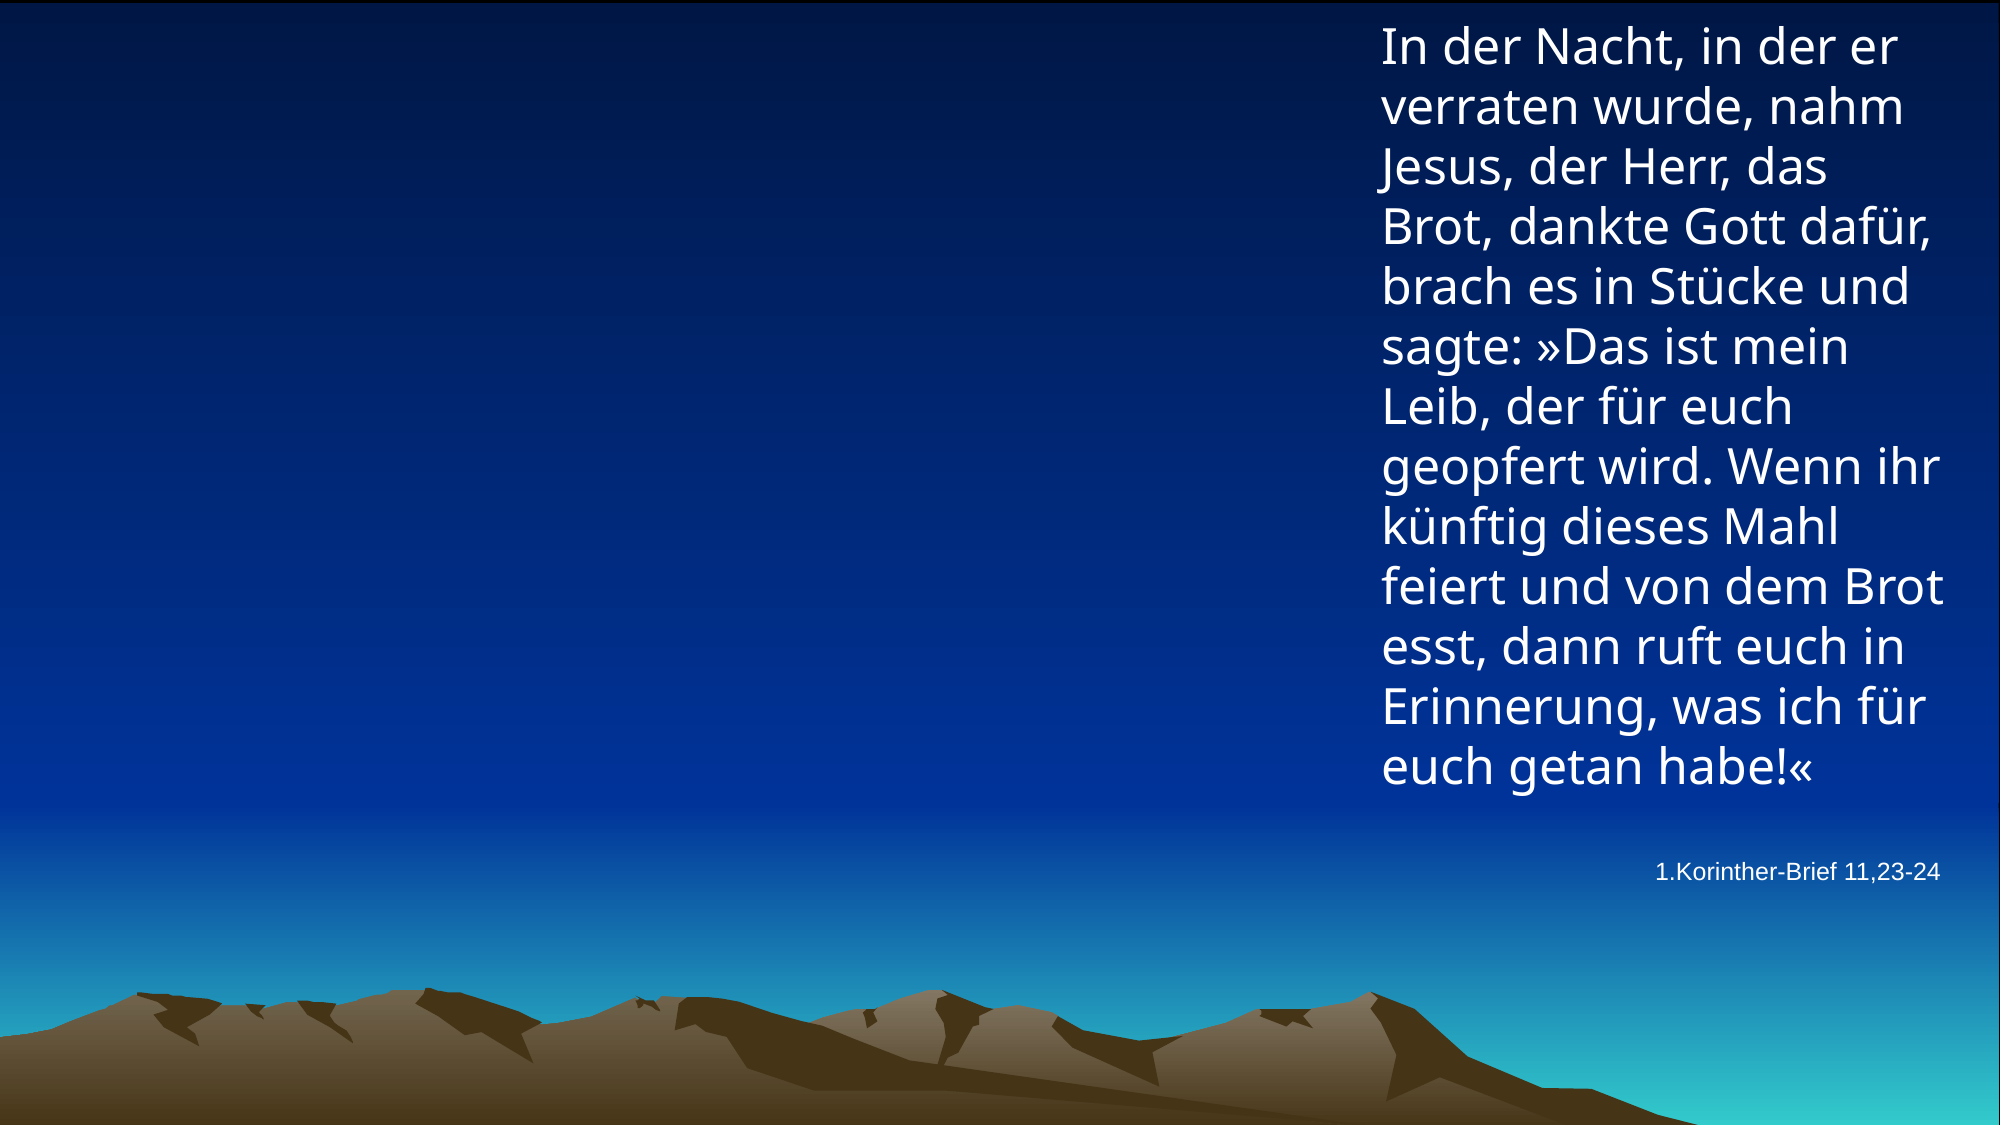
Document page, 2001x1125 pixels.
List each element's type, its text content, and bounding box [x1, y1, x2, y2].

subtitle 1.Korinther-Brief 11,23-24 [1271, 847, 1957, 1125]
title In der Nacht, in der er verraten wurde, nahm Jesus, der Herr, das Brot, dankte Gott dafür, brach es in Stücke und sagte: »Das ist mein Leib, der für euch geopfert wird. Wenn ihr künftig dieses Mahl feiert und von dem Brot esst, dann ruft euch in Erinnerung, was ich für euch getan habe!« [1366, 6, 1969, 802]
